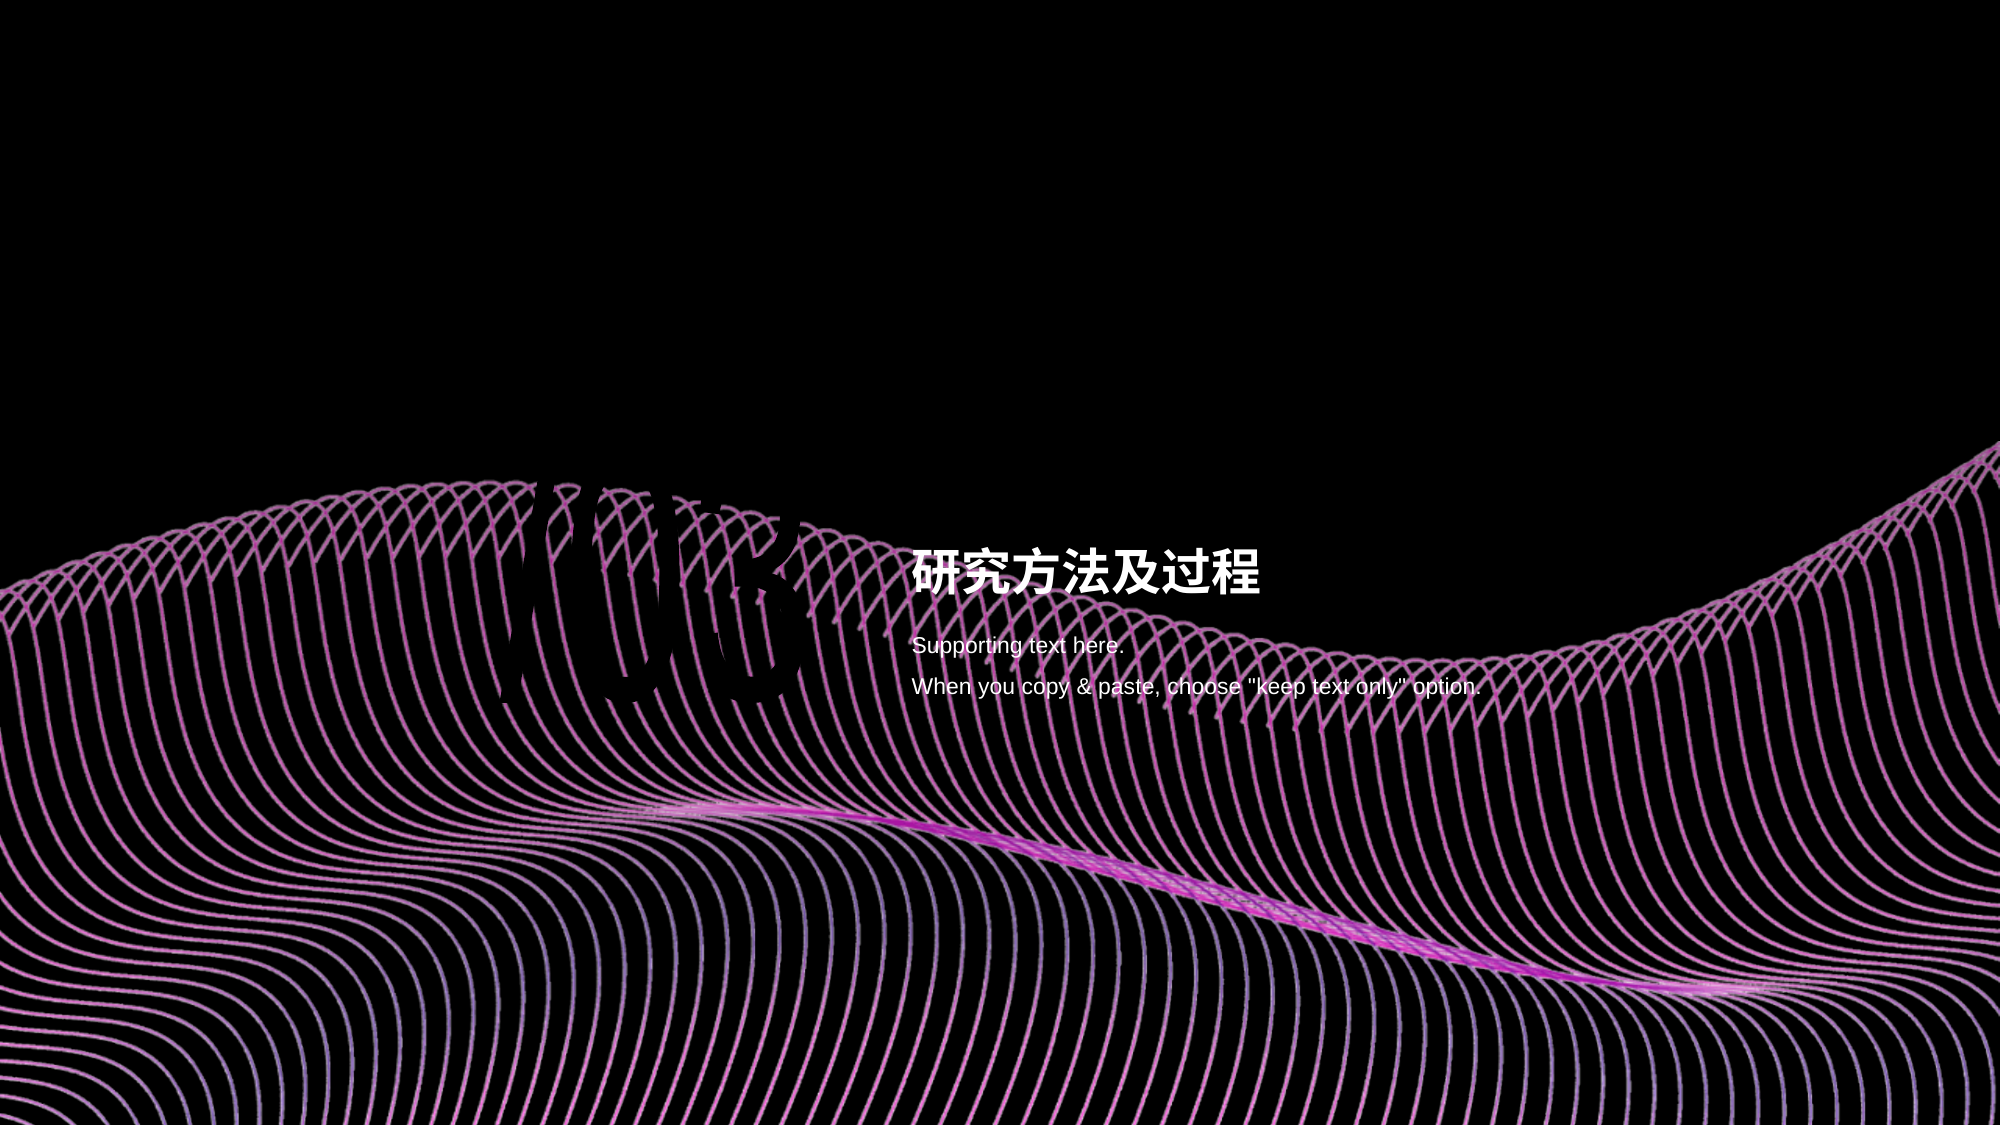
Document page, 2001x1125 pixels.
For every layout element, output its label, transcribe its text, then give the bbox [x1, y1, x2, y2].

title 研究方法及过程 [896, 462, 1786, 609]
list Supporting text here. When you copy & paste, choose "keep text only" option. [896, 609, 1786, 776]
picture [0, 441, 2000, 1125]
